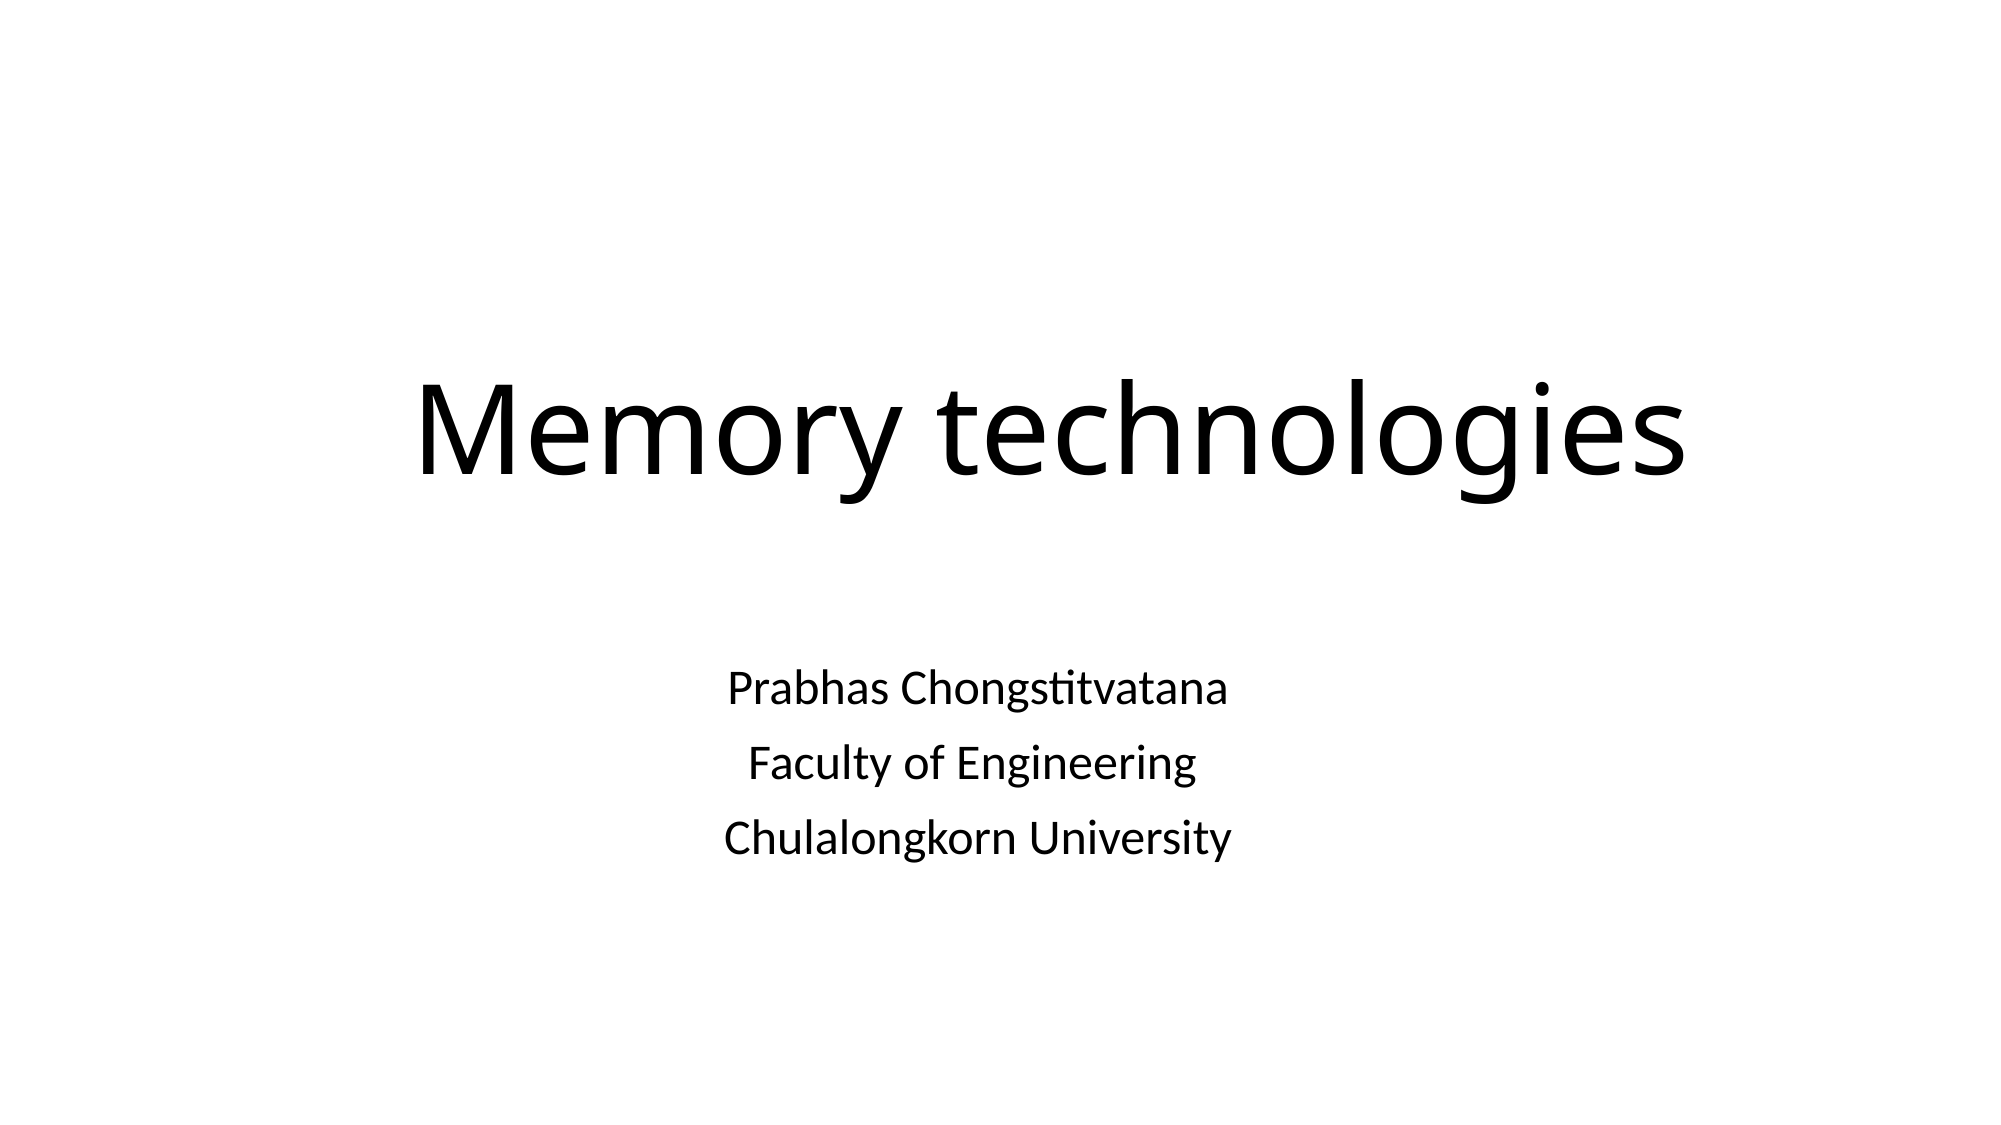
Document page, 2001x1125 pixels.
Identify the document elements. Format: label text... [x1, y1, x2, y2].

subtitle Prabhas Chongstitvatana Faculty of Engineering Chulalongkorn University [228, 653, 1729, 926]
title Memory technologies [203, 117, 1898, 510]
